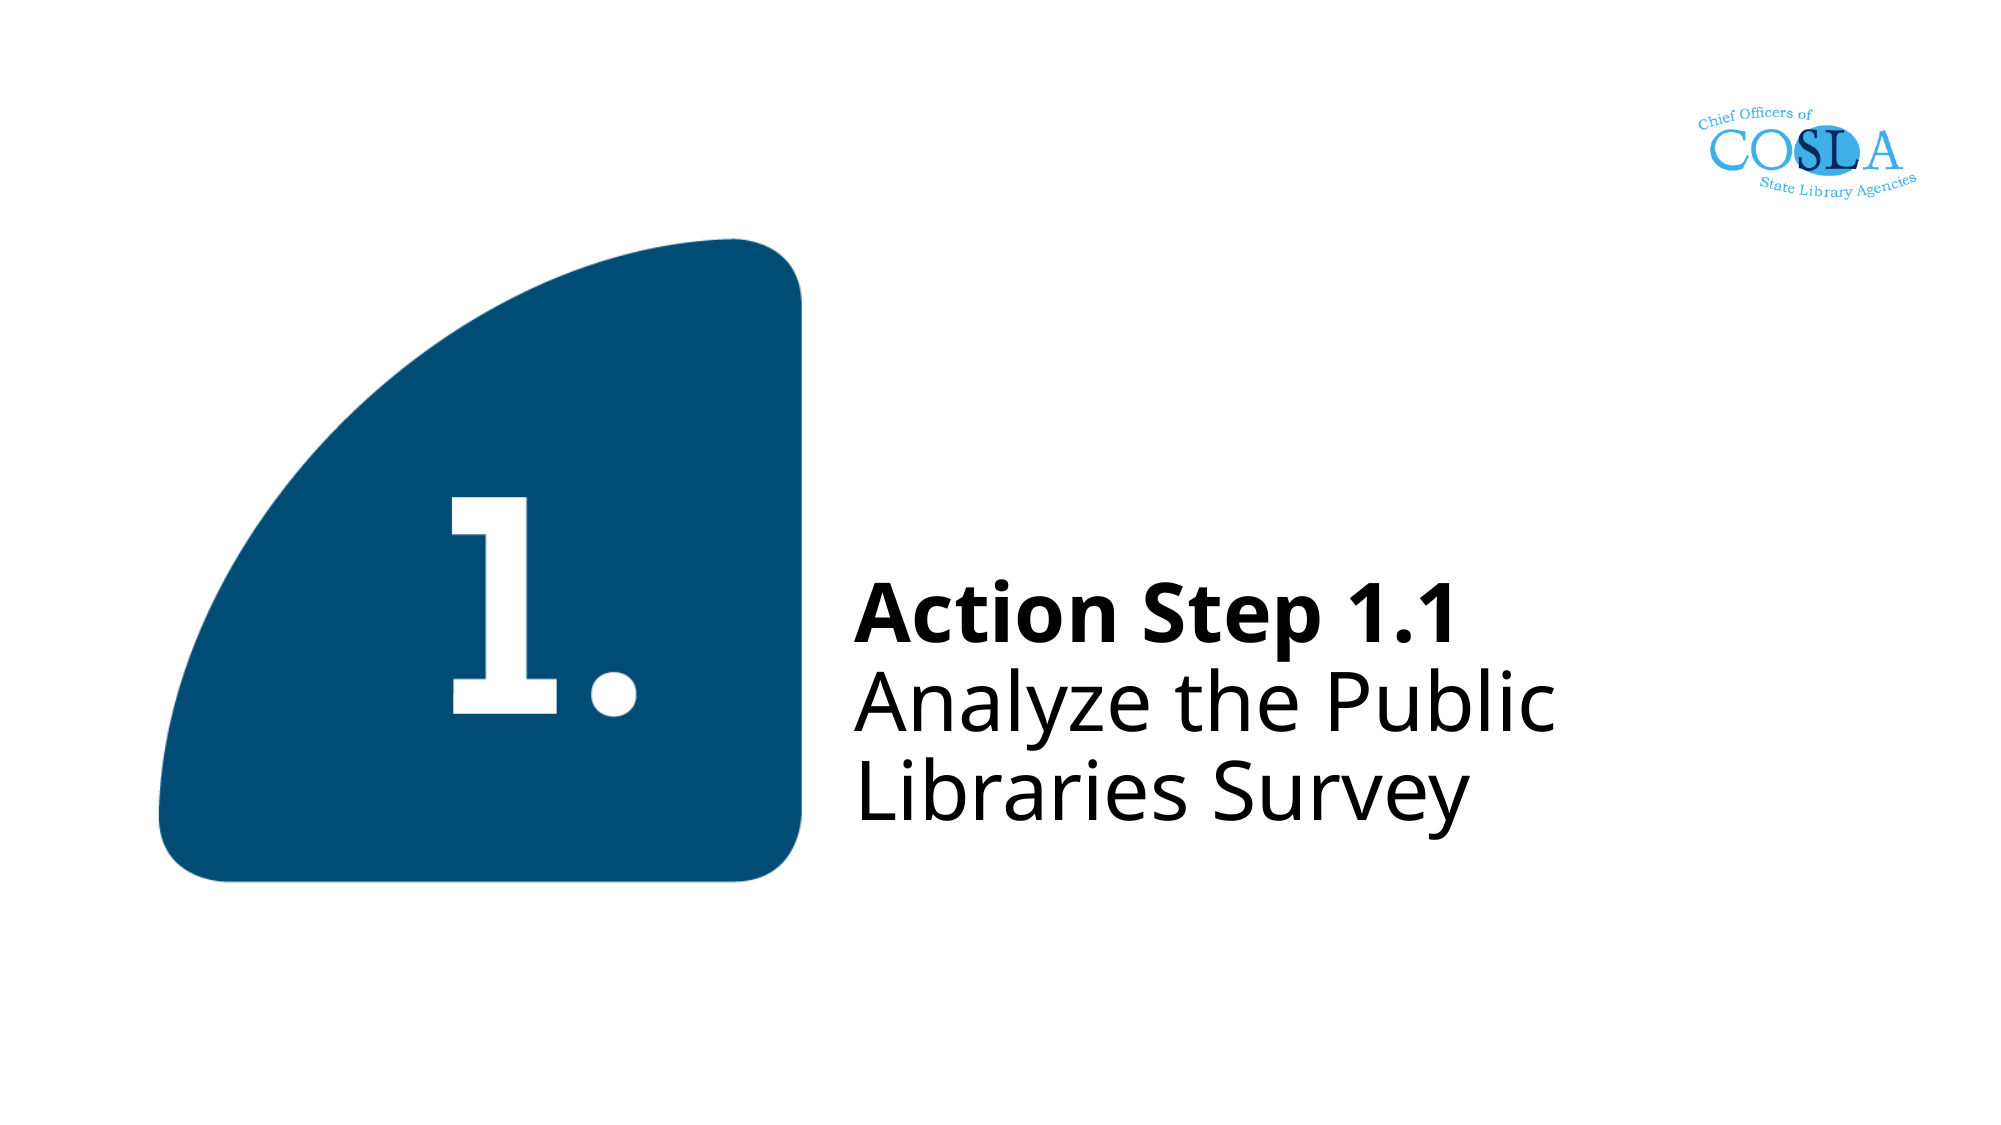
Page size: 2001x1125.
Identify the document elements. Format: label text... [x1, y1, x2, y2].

title Action Step 1.1 Analyze the Public Libraries Survey [840, 562, 2000, 848]
picture [111, 203, 840, 922]
picture [1688, 99, 1925, 204]
